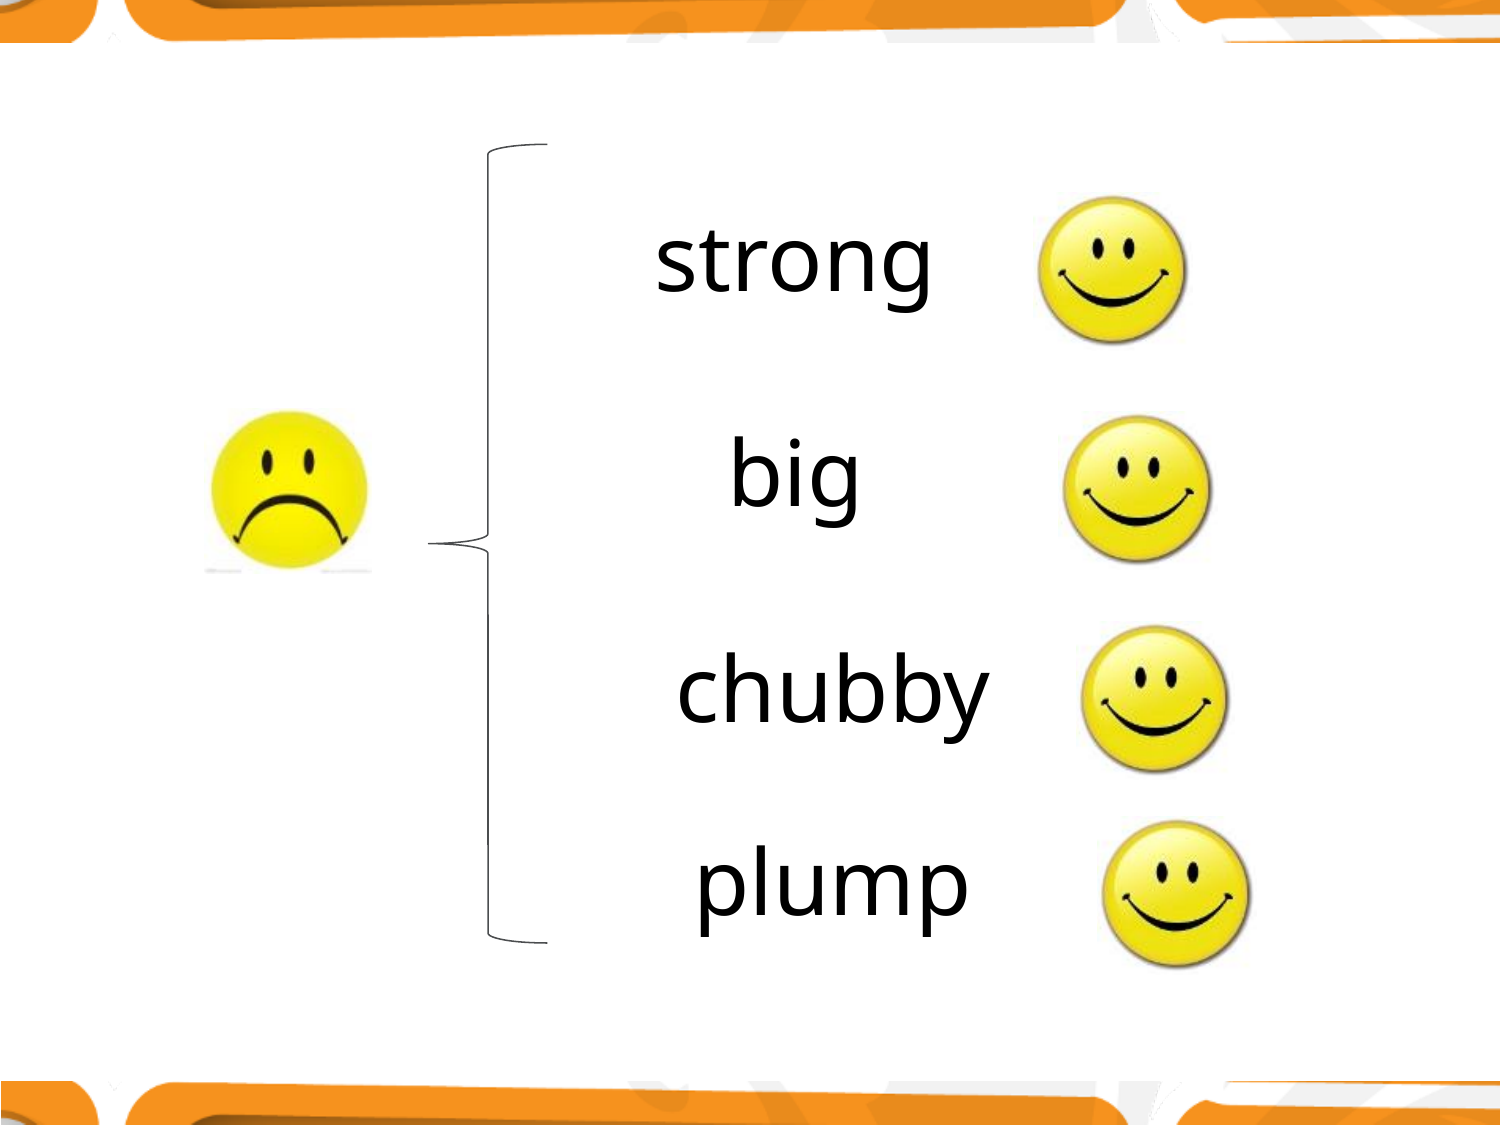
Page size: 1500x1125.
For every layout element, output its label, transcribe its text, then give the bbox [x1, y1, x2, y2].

picture [1076, 620, 1235, 780]
picture [1, 1081, 1500, 1125]
picture [1058, 411, 1218, 571]
text_box strong [640, 192, 952, 317]
picture [1033, 192, 1193, 351]
picture [0, 0, 1500, 43]
picture [204, 408, 372, 574]
text_box [428, 144, 548, 943]
text_box big [712, 406, 879, 532]
text_box plump [678, 816, 988, 942]
text_box chubby [660, 623, 1006, 749]
picture [1097, 816, 1257, 975]
